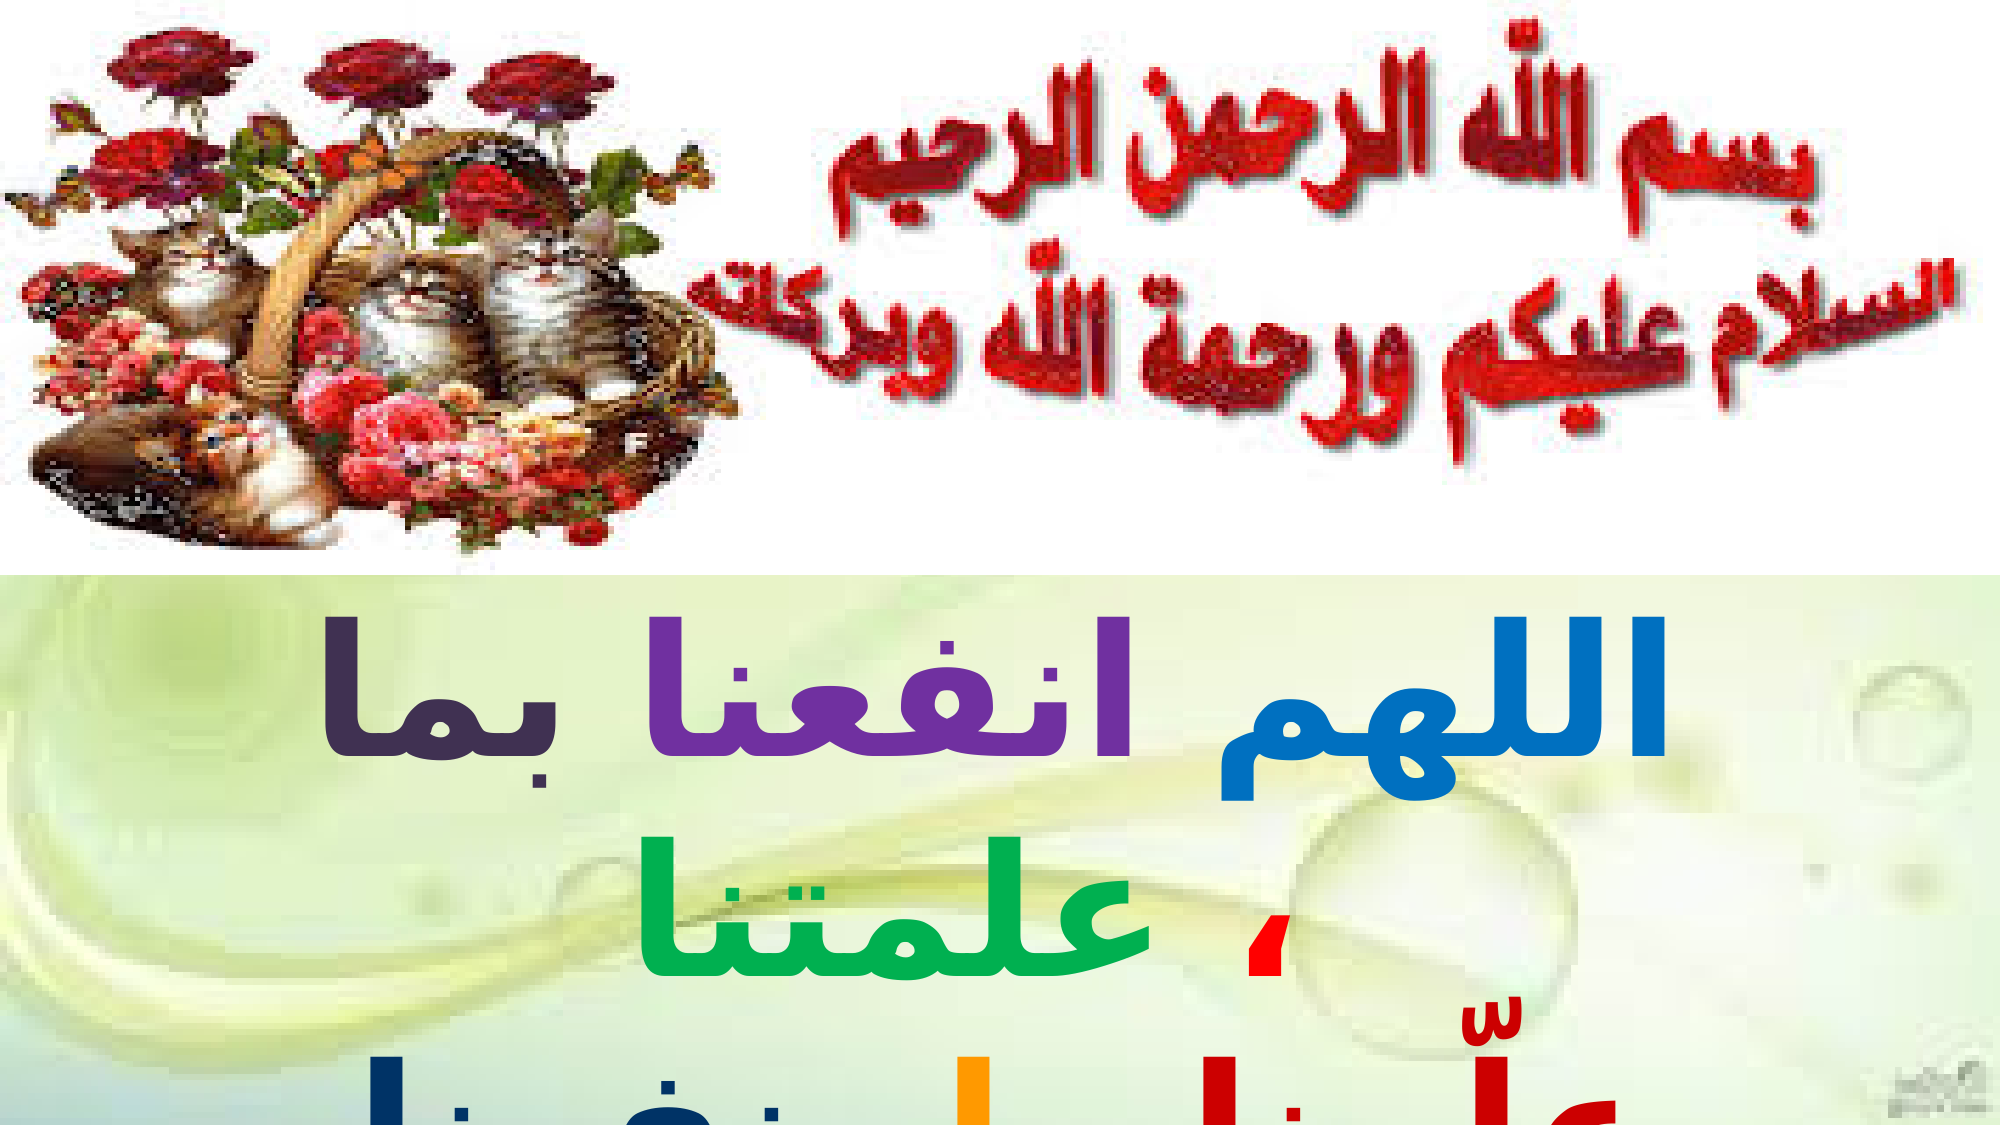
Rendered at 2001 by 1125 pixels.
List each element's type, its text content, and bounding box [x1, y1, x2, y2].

text_box اللهم انفعنا بما علمتنا ، وعلّمنا ما ينفعنا ، وزدني علماً. [0, 584, 1991, 1125]
picture [0, 0, 2000, 1125]
